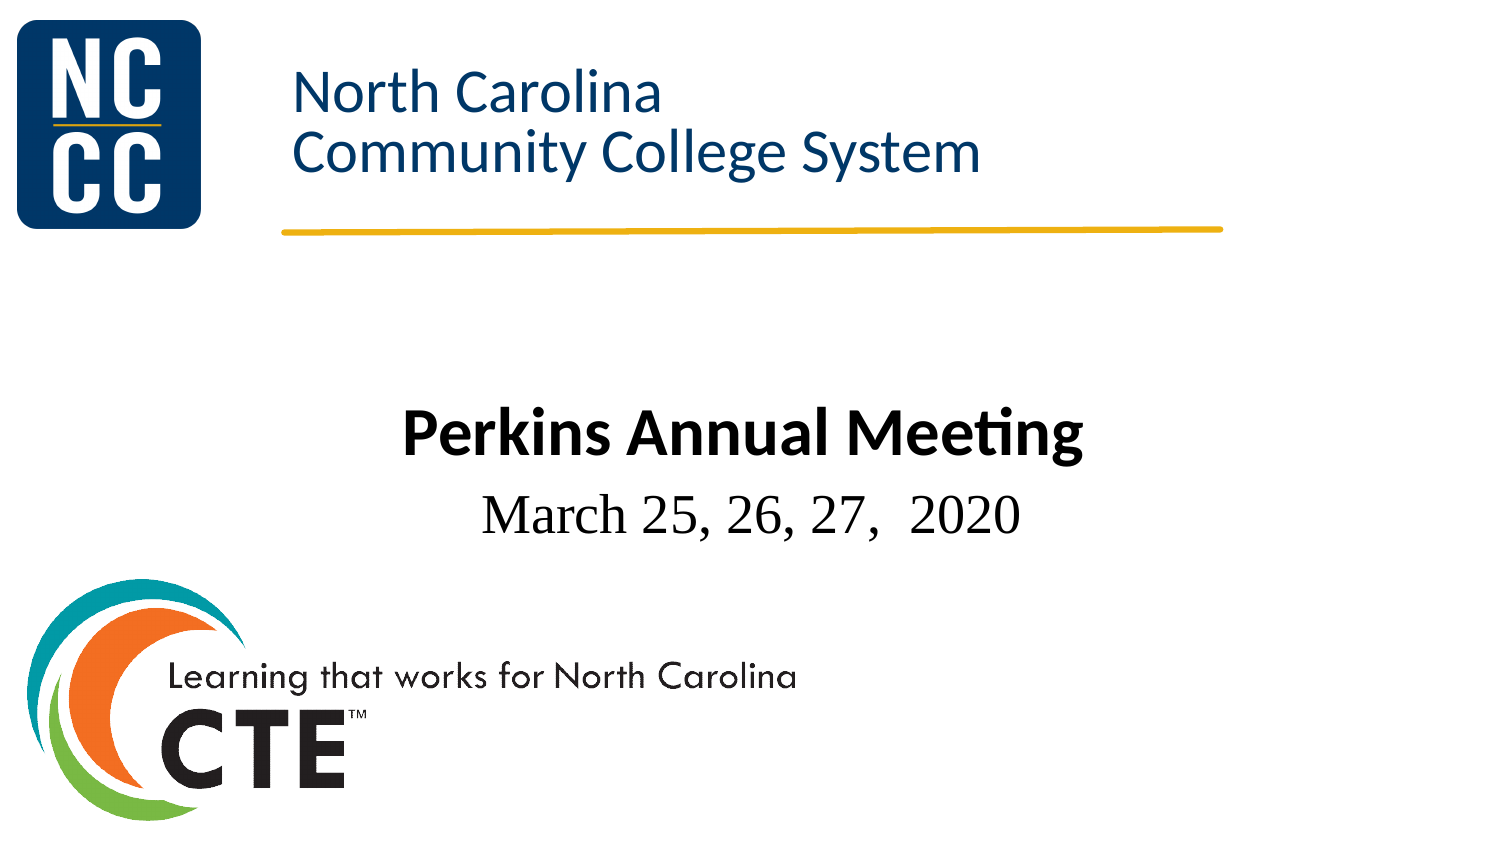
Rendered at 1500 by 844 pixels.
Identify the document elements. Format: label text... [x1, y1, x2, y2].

subtitle March 25, 26, 27, 2020 [150, 477, 1354, 682]
picture [27, 579, 796, 821]
picture [17, 20, 201, 229]
title Perkins Annual Meeting [150, 301, 1354, 477]
